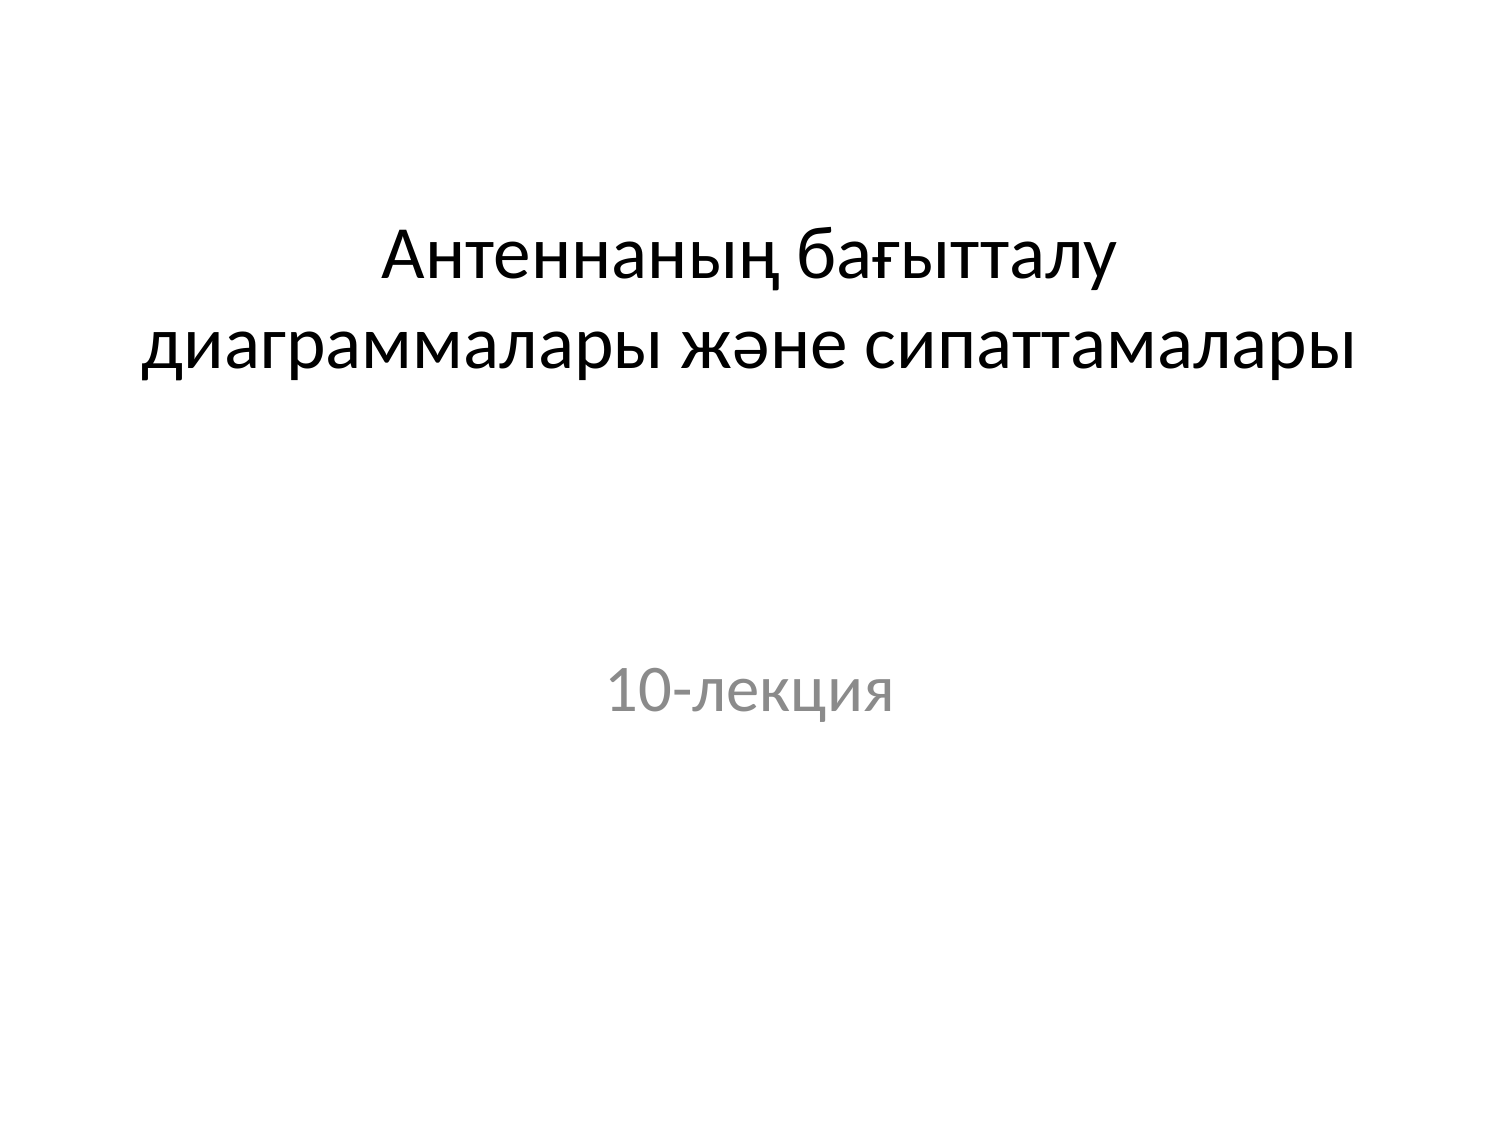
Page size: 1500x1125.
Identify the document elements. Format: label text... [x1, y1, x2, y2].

title Антеннаның бағытталу диаграммалары және сипаттамалары [112, 172, 1388, 414]
subtitle 10-лекция [225, 637, 1275, 925]
